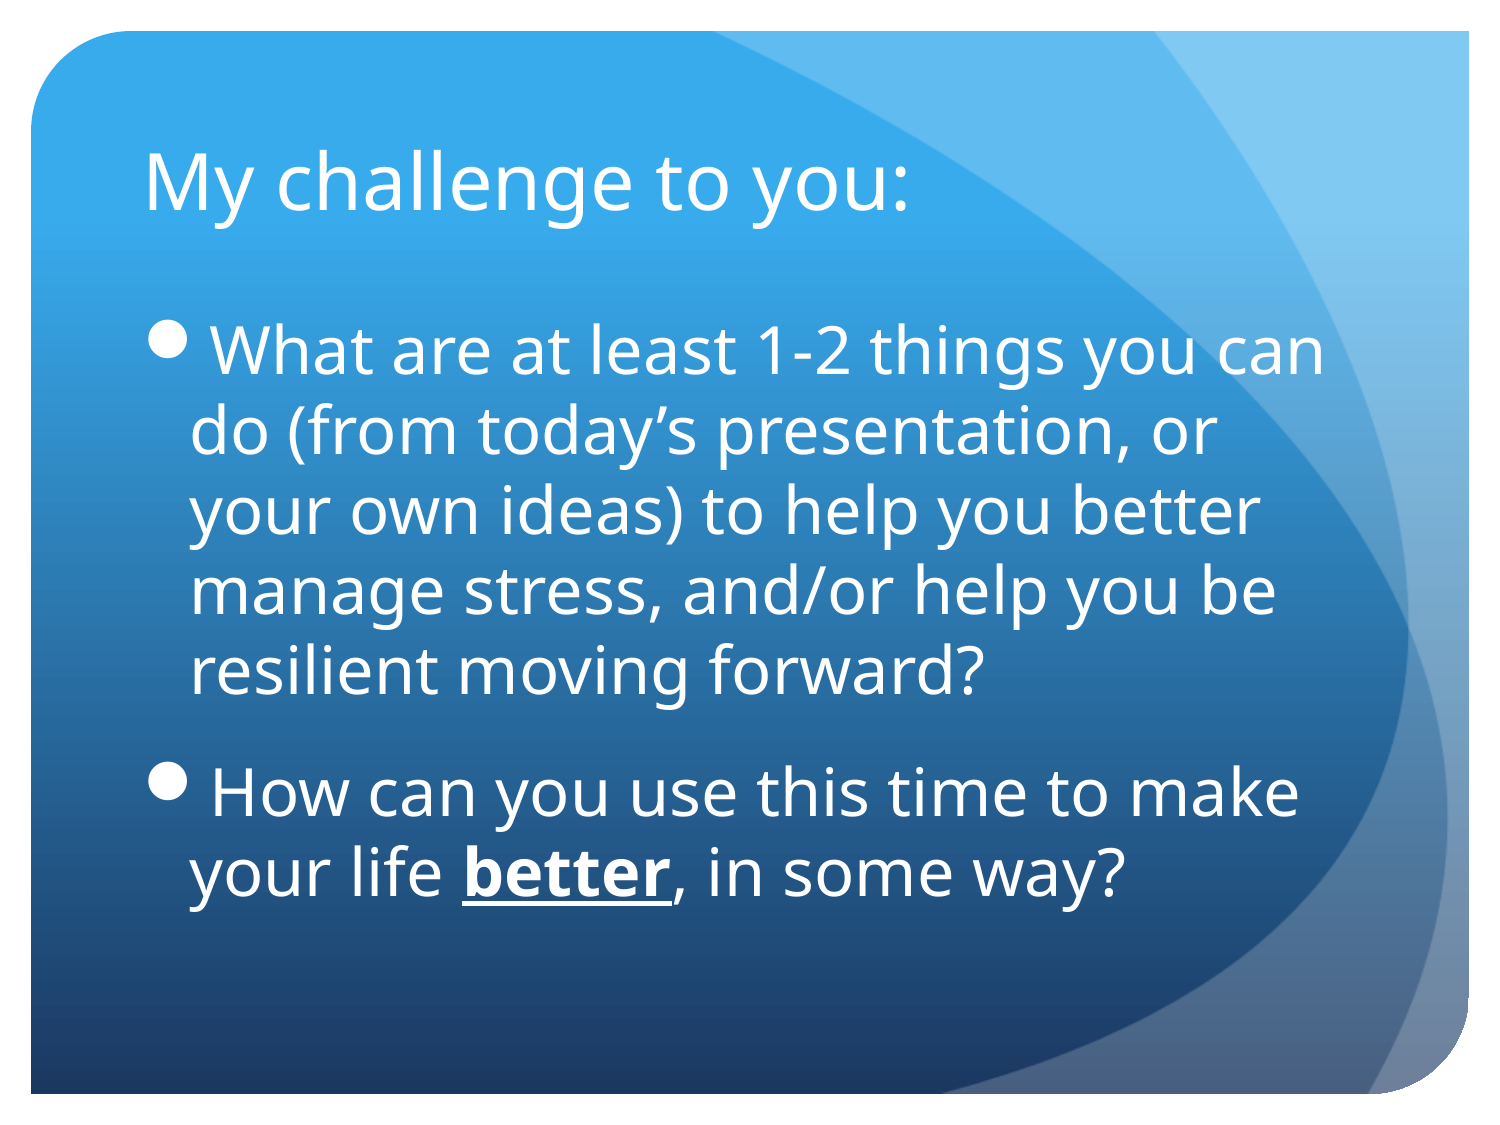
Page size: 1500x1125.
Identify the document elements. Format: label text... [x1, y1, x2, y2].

picture [24, 30, 1473, 1094]
title My challenge to you: [127, 62, 1372, 234]
list What are at least 1-2 things you can do (from today’s presentation, or your own ideas) to help you better manage stress, and/or help you be resilient moving forward? How can you use this time to make your life better, in some way? [127, 299, 1372, 991]
